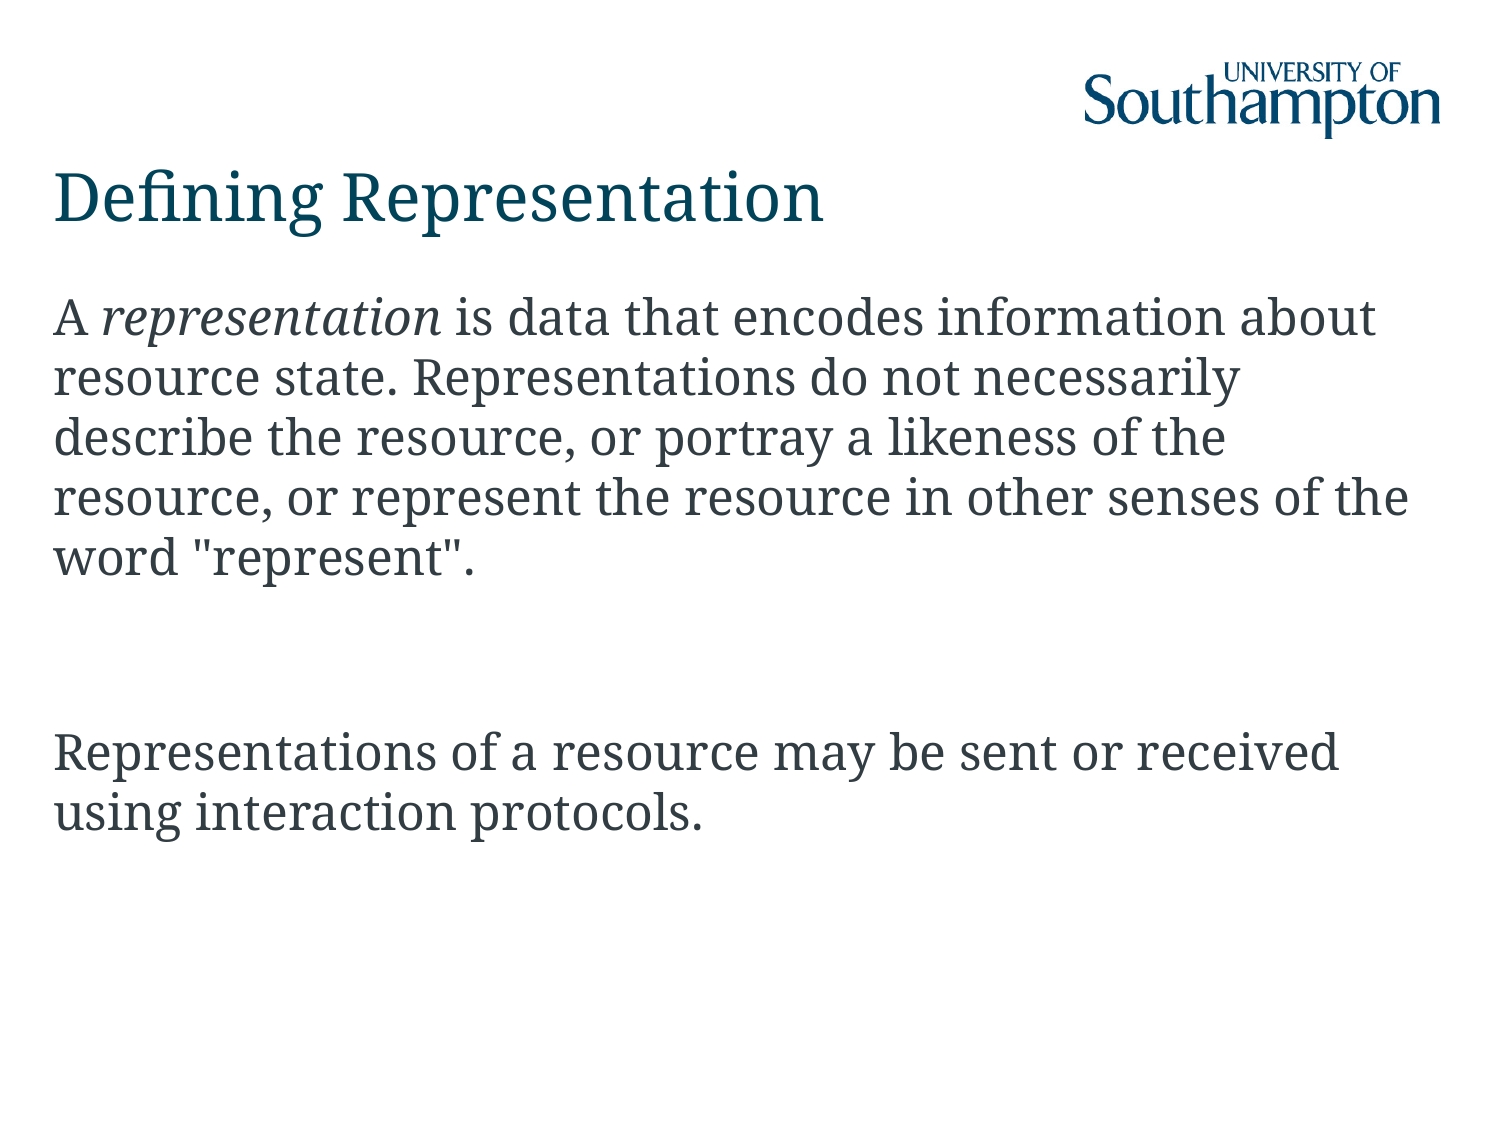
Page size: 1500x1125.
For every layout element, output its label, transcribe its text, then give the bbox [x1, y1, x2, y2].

picture [1085, 62, 1440, 139]
title Defining Representation [52, 147, 1448, 255]
list A representation is data that encodes information about resource state. Representations do not necessarily describe the resource, or portray a likeness of the resource, or represent the resource in other senses of the word "represent". Representations of a resource may be sent or received using interaction protocols. [52, 277, 1448, 1011]
